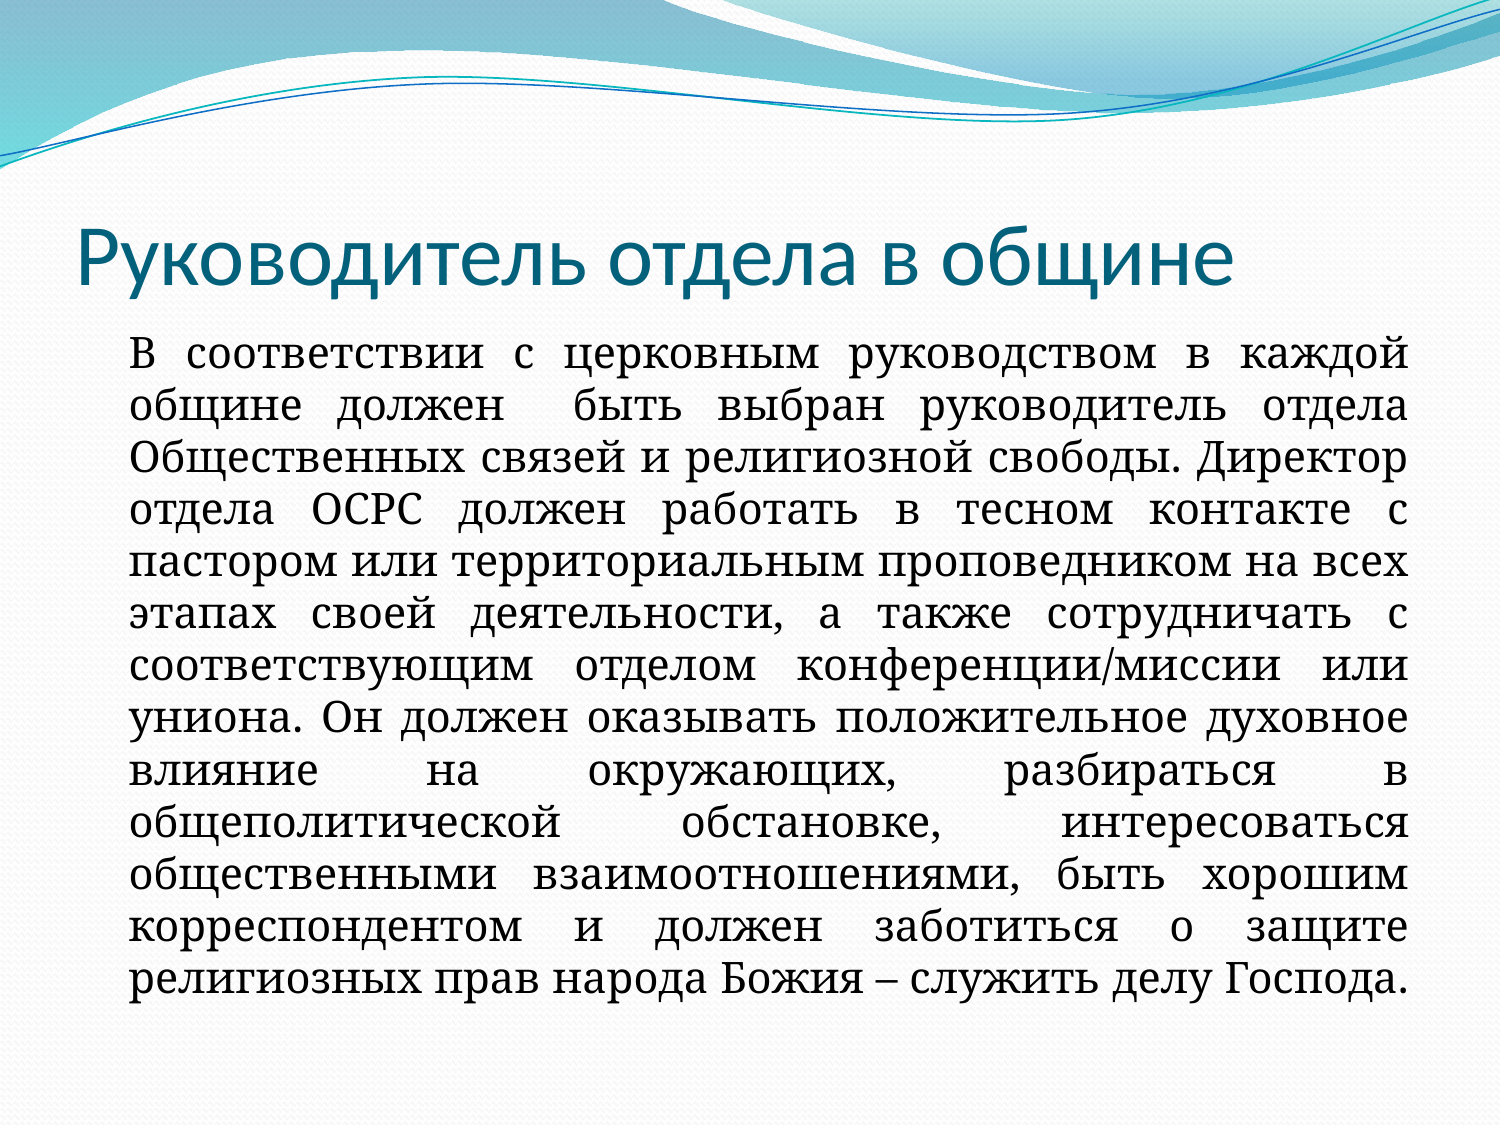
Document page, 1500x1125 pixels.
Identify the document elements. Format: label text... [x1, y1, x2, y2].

list В соответствии с церковным руководством в каждой общине должен быть выбран руководитель отдела Общественных связей и религиозной свободы. Директор отдела ОСРС должен работать в тесном контакте с пастором или территориальным проповедником на всех этапах своей деятельности, а также сотрудничать с соответствующим отделом конференции/миссии или униона. Он должен оказывать положительное духовное влияние на окружающих, разбираться в общеполитической обстановке, интересоваться общественными взаимоотношениями, быть хорошим корреспондентом и должен заботиться о защите религиозных прав народа Божия – служить делу Господа. [75, 317, 1425, 1038]
title Руководитель отдела в общине [75, 115, 1425, 303]
